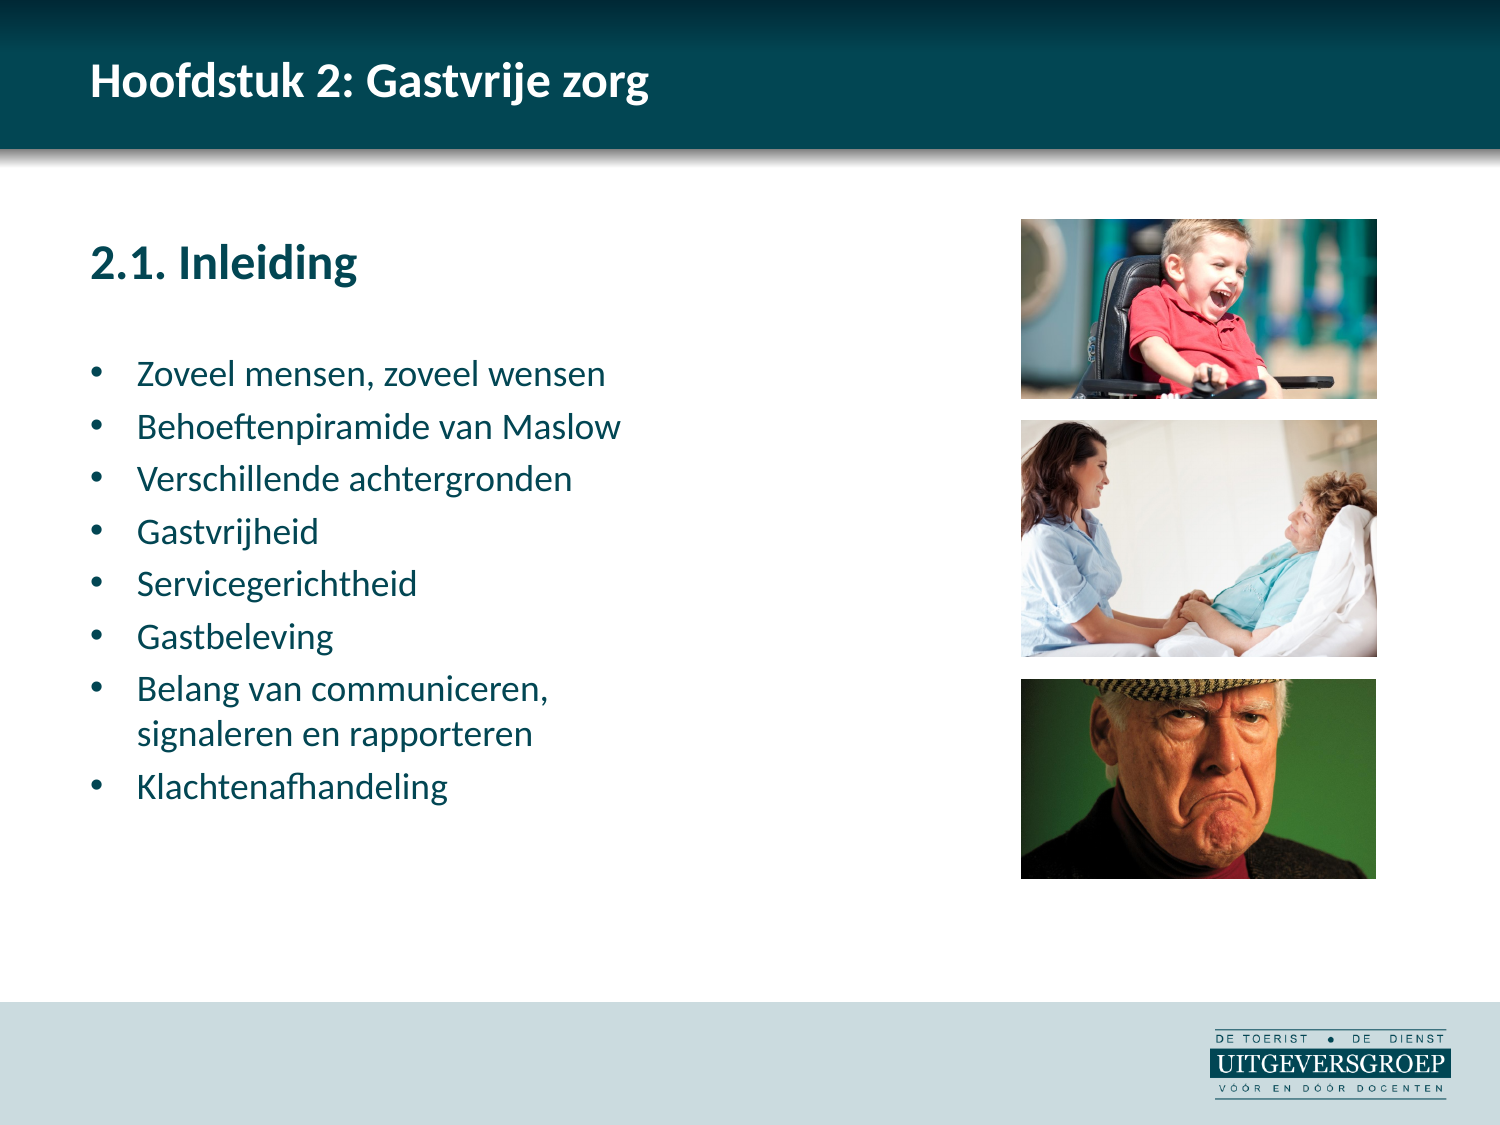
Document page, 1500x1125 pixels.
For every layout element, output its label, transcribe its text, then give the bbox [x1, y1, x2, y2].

picture [1021, 678, 1377, 879]
list 2.1. Inleiding Zoveel mensen, zoveel wensen Behoeftenpiramide van Maslow Verschillende achtergronden Gastvrijheid Servicegerichtheid Gastbeleving Belang van communiceren, signaleren en rapporteren Klachtenafhandeling [75, 221, 1425, 965]
picture [1210, 1021, 1451, 1106]
picture [1021, 219, 1377, 399]
picture [1021, 420, 1377, 658]
title Hoofdstuk 2: Gastvrije zorg [75, 0, 1425, 172]
